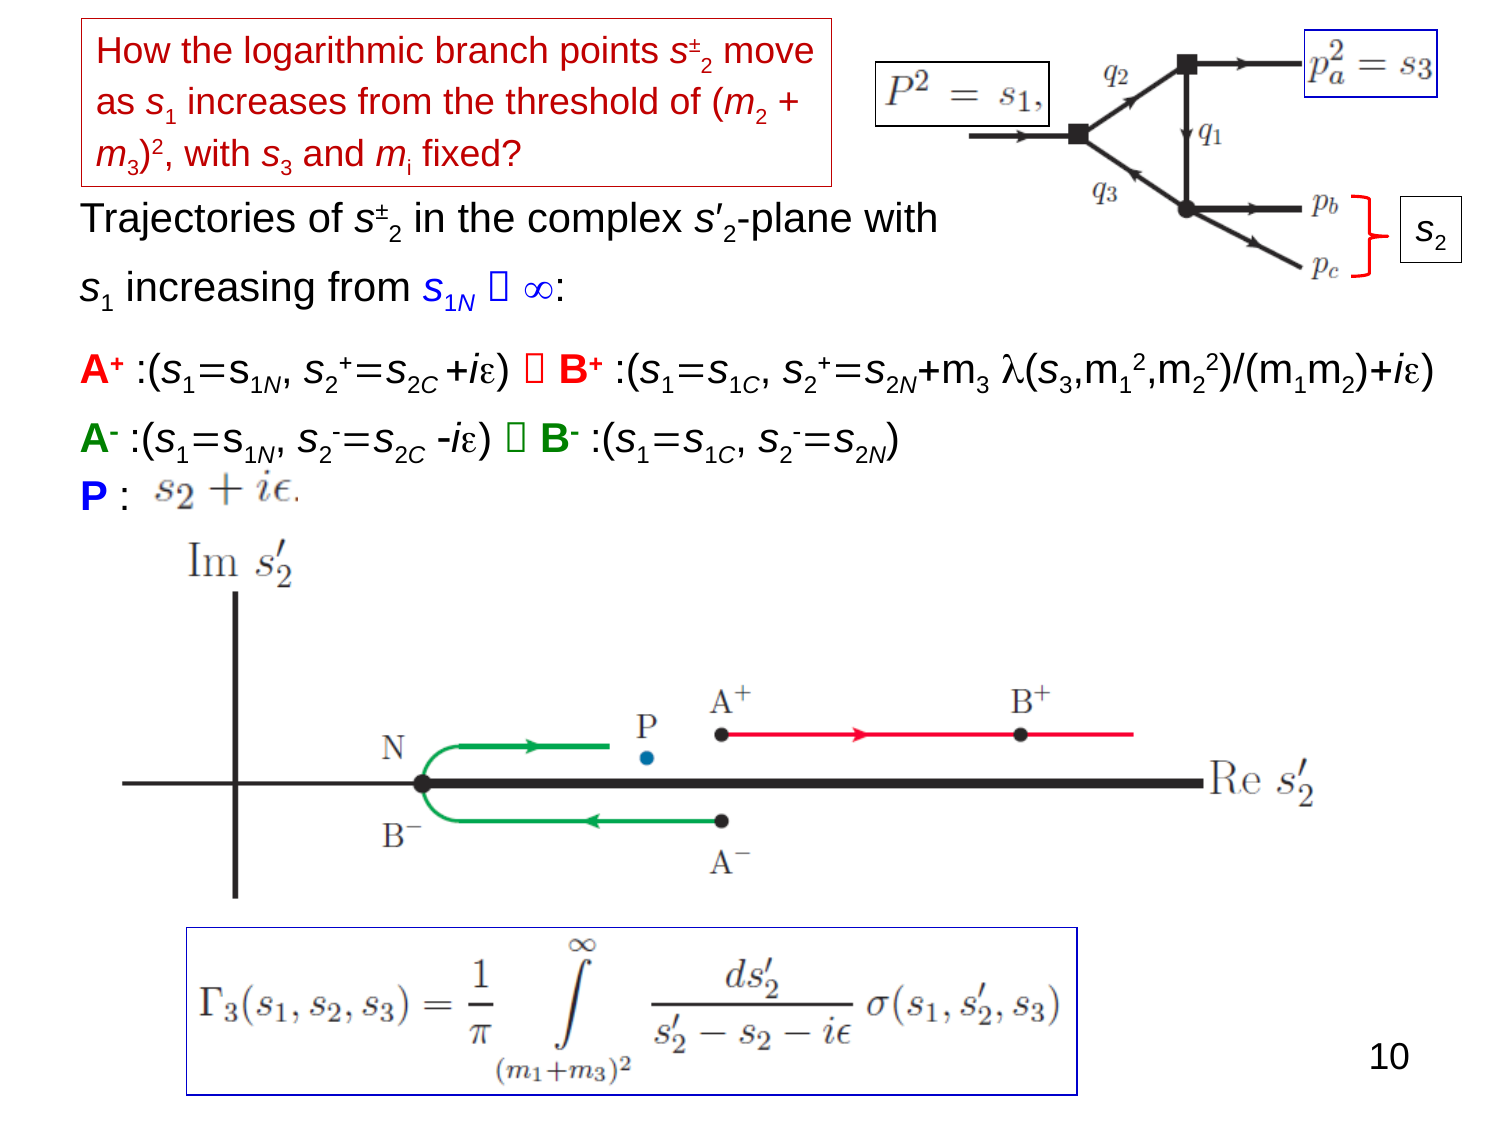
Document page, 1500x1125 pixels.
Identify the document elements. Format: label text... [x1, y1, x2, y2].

text_box Trajectories of s±2 in the complex s′2-plane with s1 increasing from s1N  : A :(s1s1N, s2s2C i)  B :(s1s1C, s2s2Nm3 (s3,m12,m22)/(m1m2)i) A :(s1s1N, s2s2C i)  B :(s1s1C, s2s2N) [64, 182, 1483, 476]
picture [100, 462, 1335, 918]
picture [187, 928, 1077, 1095]
text_box P : [65, 476, 142, 527]
text_box How the logarithmic branch points s±2 move as s1 increases from the threshold of (m2 + m3)2, with s3 and mi fixed? [81, 18, 832, 187]
picture [876, 12, 1437, 300]
slide_number 10 [1075, 1024, 1425, 1103]
